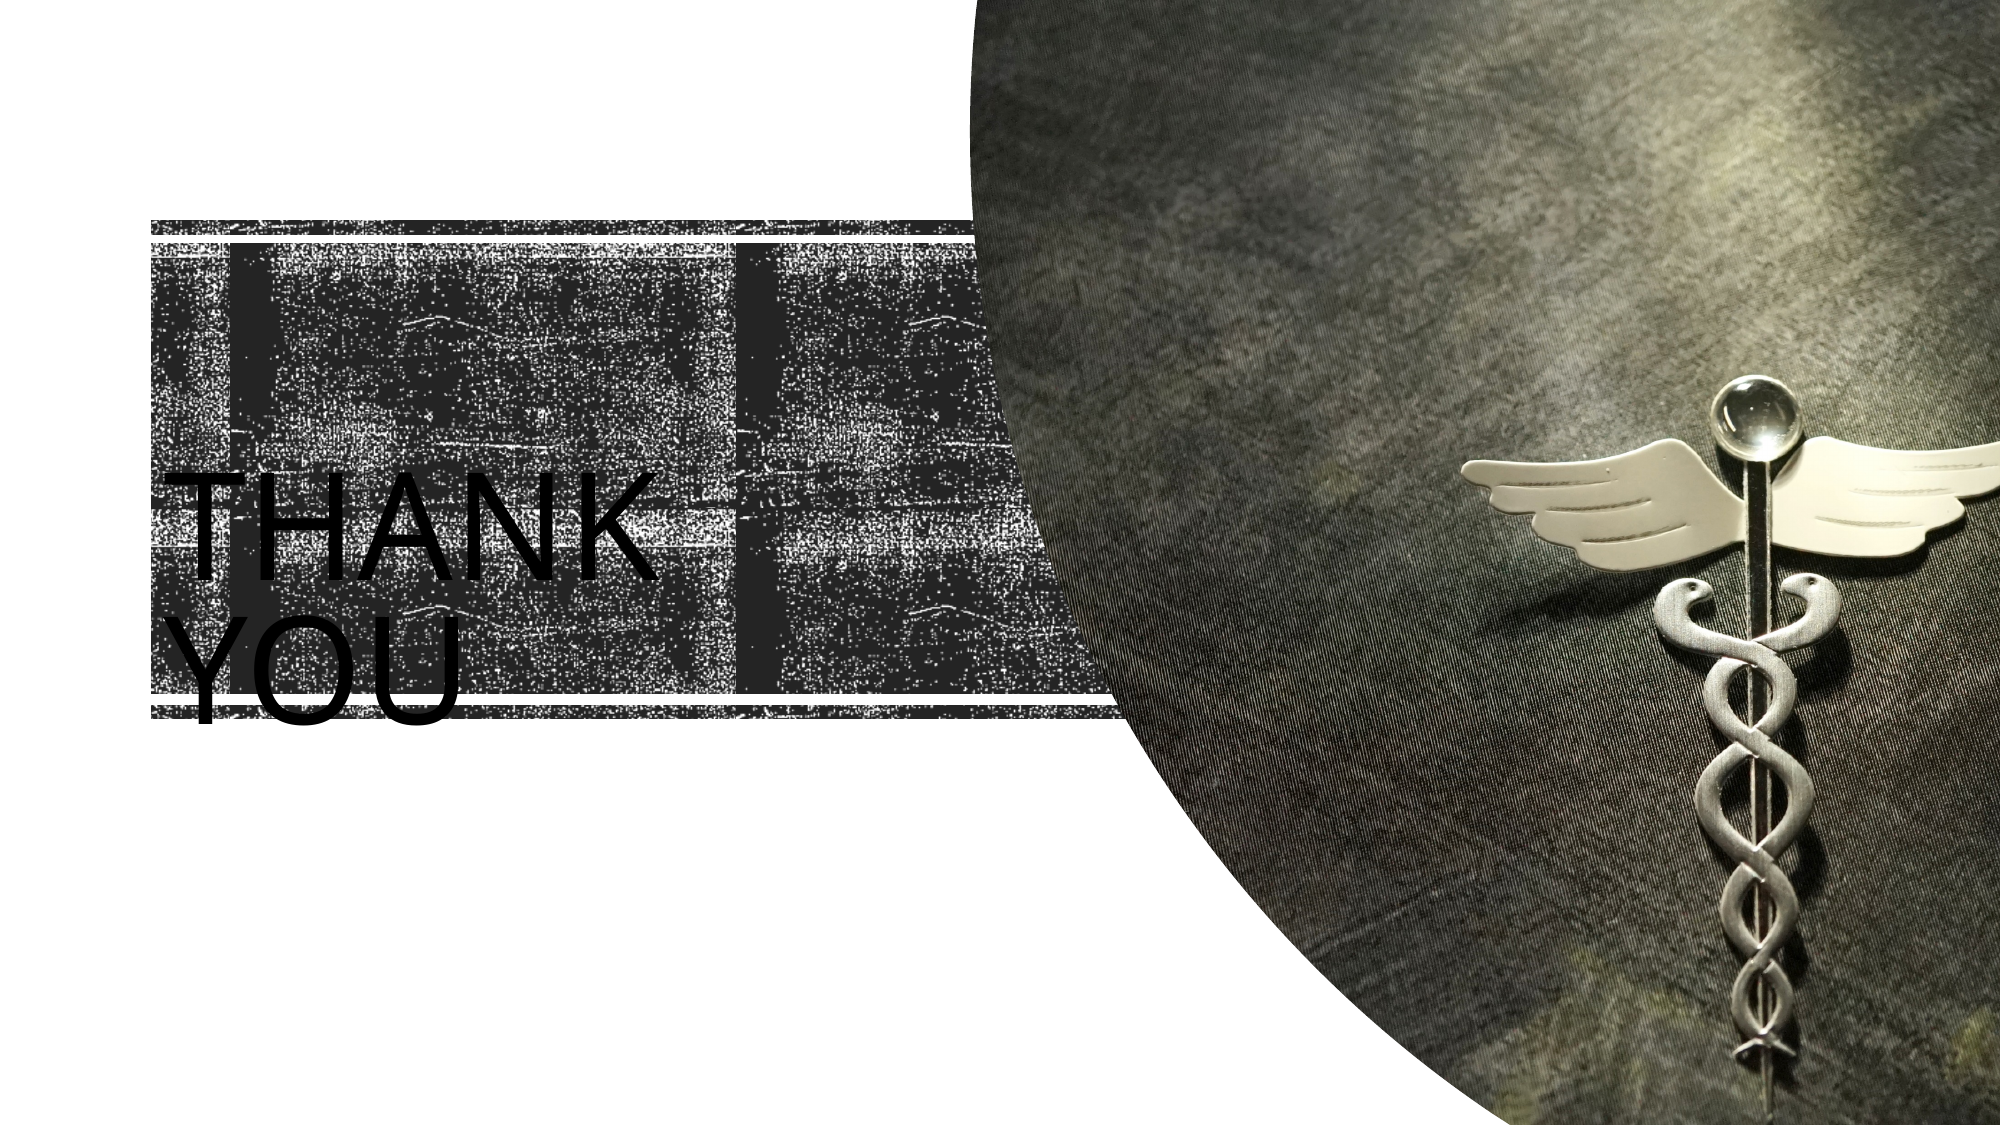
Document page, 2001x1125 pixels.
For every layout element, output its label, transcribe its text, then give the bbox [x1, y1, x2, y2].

picture [969, 0, 2000, 1125]
title THANK YOU [148, 458, 969, 979]
